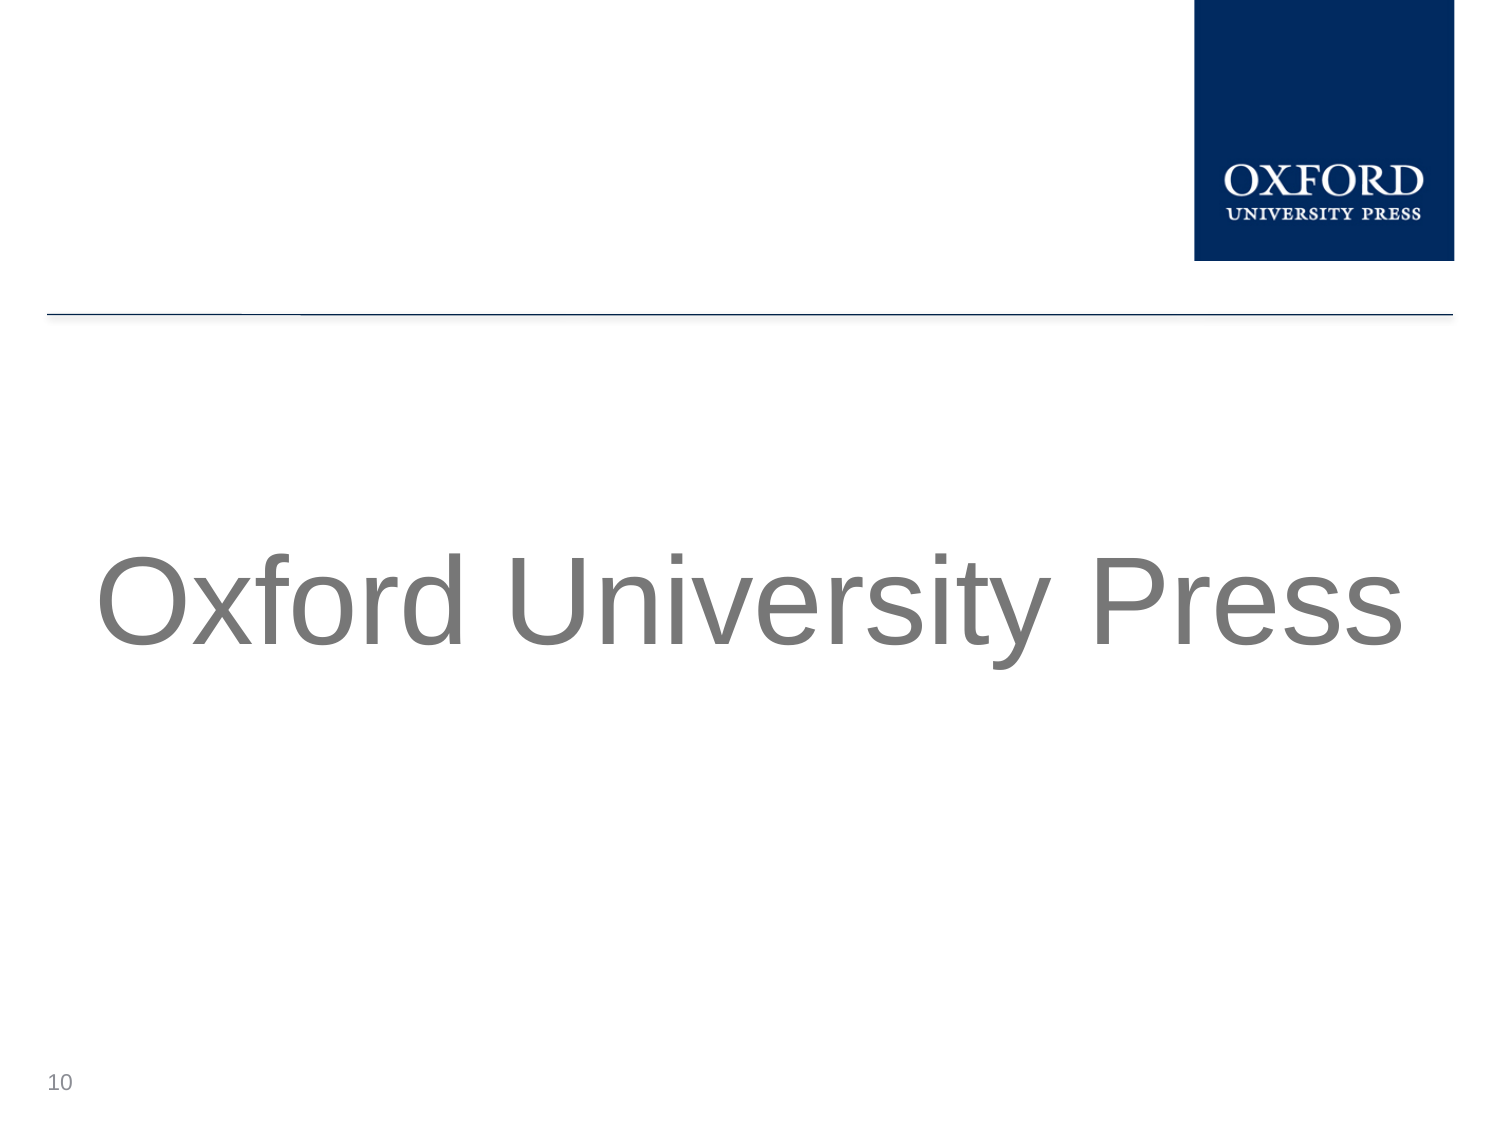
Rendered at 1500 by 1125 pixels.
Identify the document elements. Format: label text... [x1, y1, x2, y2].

slide_number 10 [47, 1048, 104, 1108]
list Oxford University Press [48, 346, 1454, 1047]
picture [1194, 0, 1455, 261]
